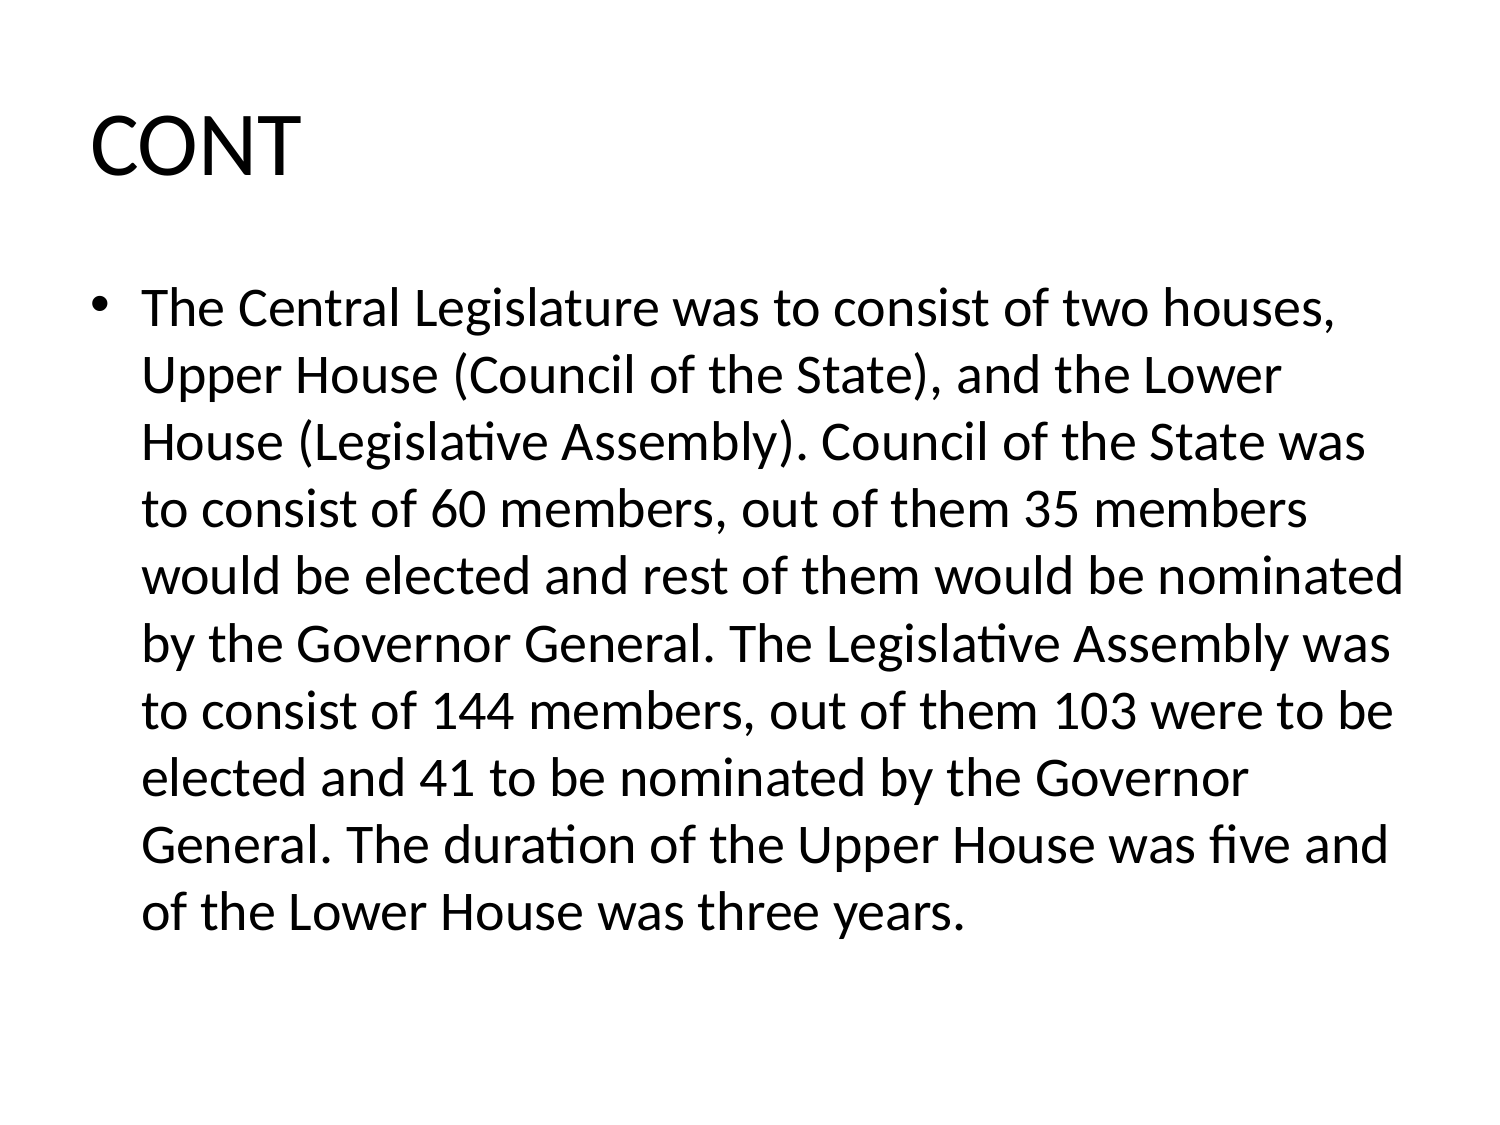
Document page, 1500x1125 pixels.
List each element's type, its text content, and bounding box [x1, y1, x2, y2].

title CONT [75, 45, 1425, 233]
list The Central Legislature was to consist of two houses, Upper House (Council of the State), and the Lower House (Legislative Assembly). Council of the State was to consist of 60 members, out of them 35 members would be elected and rest of them would be nominated by the Governor General. The Legislative Assembly was to consist of 144 members, out of them 103 were to be elected and 41 to be nominated by the Governor General. The duration of the Upper House was five and of the Lower House was three years. [75, 262, 1425, 1005]
